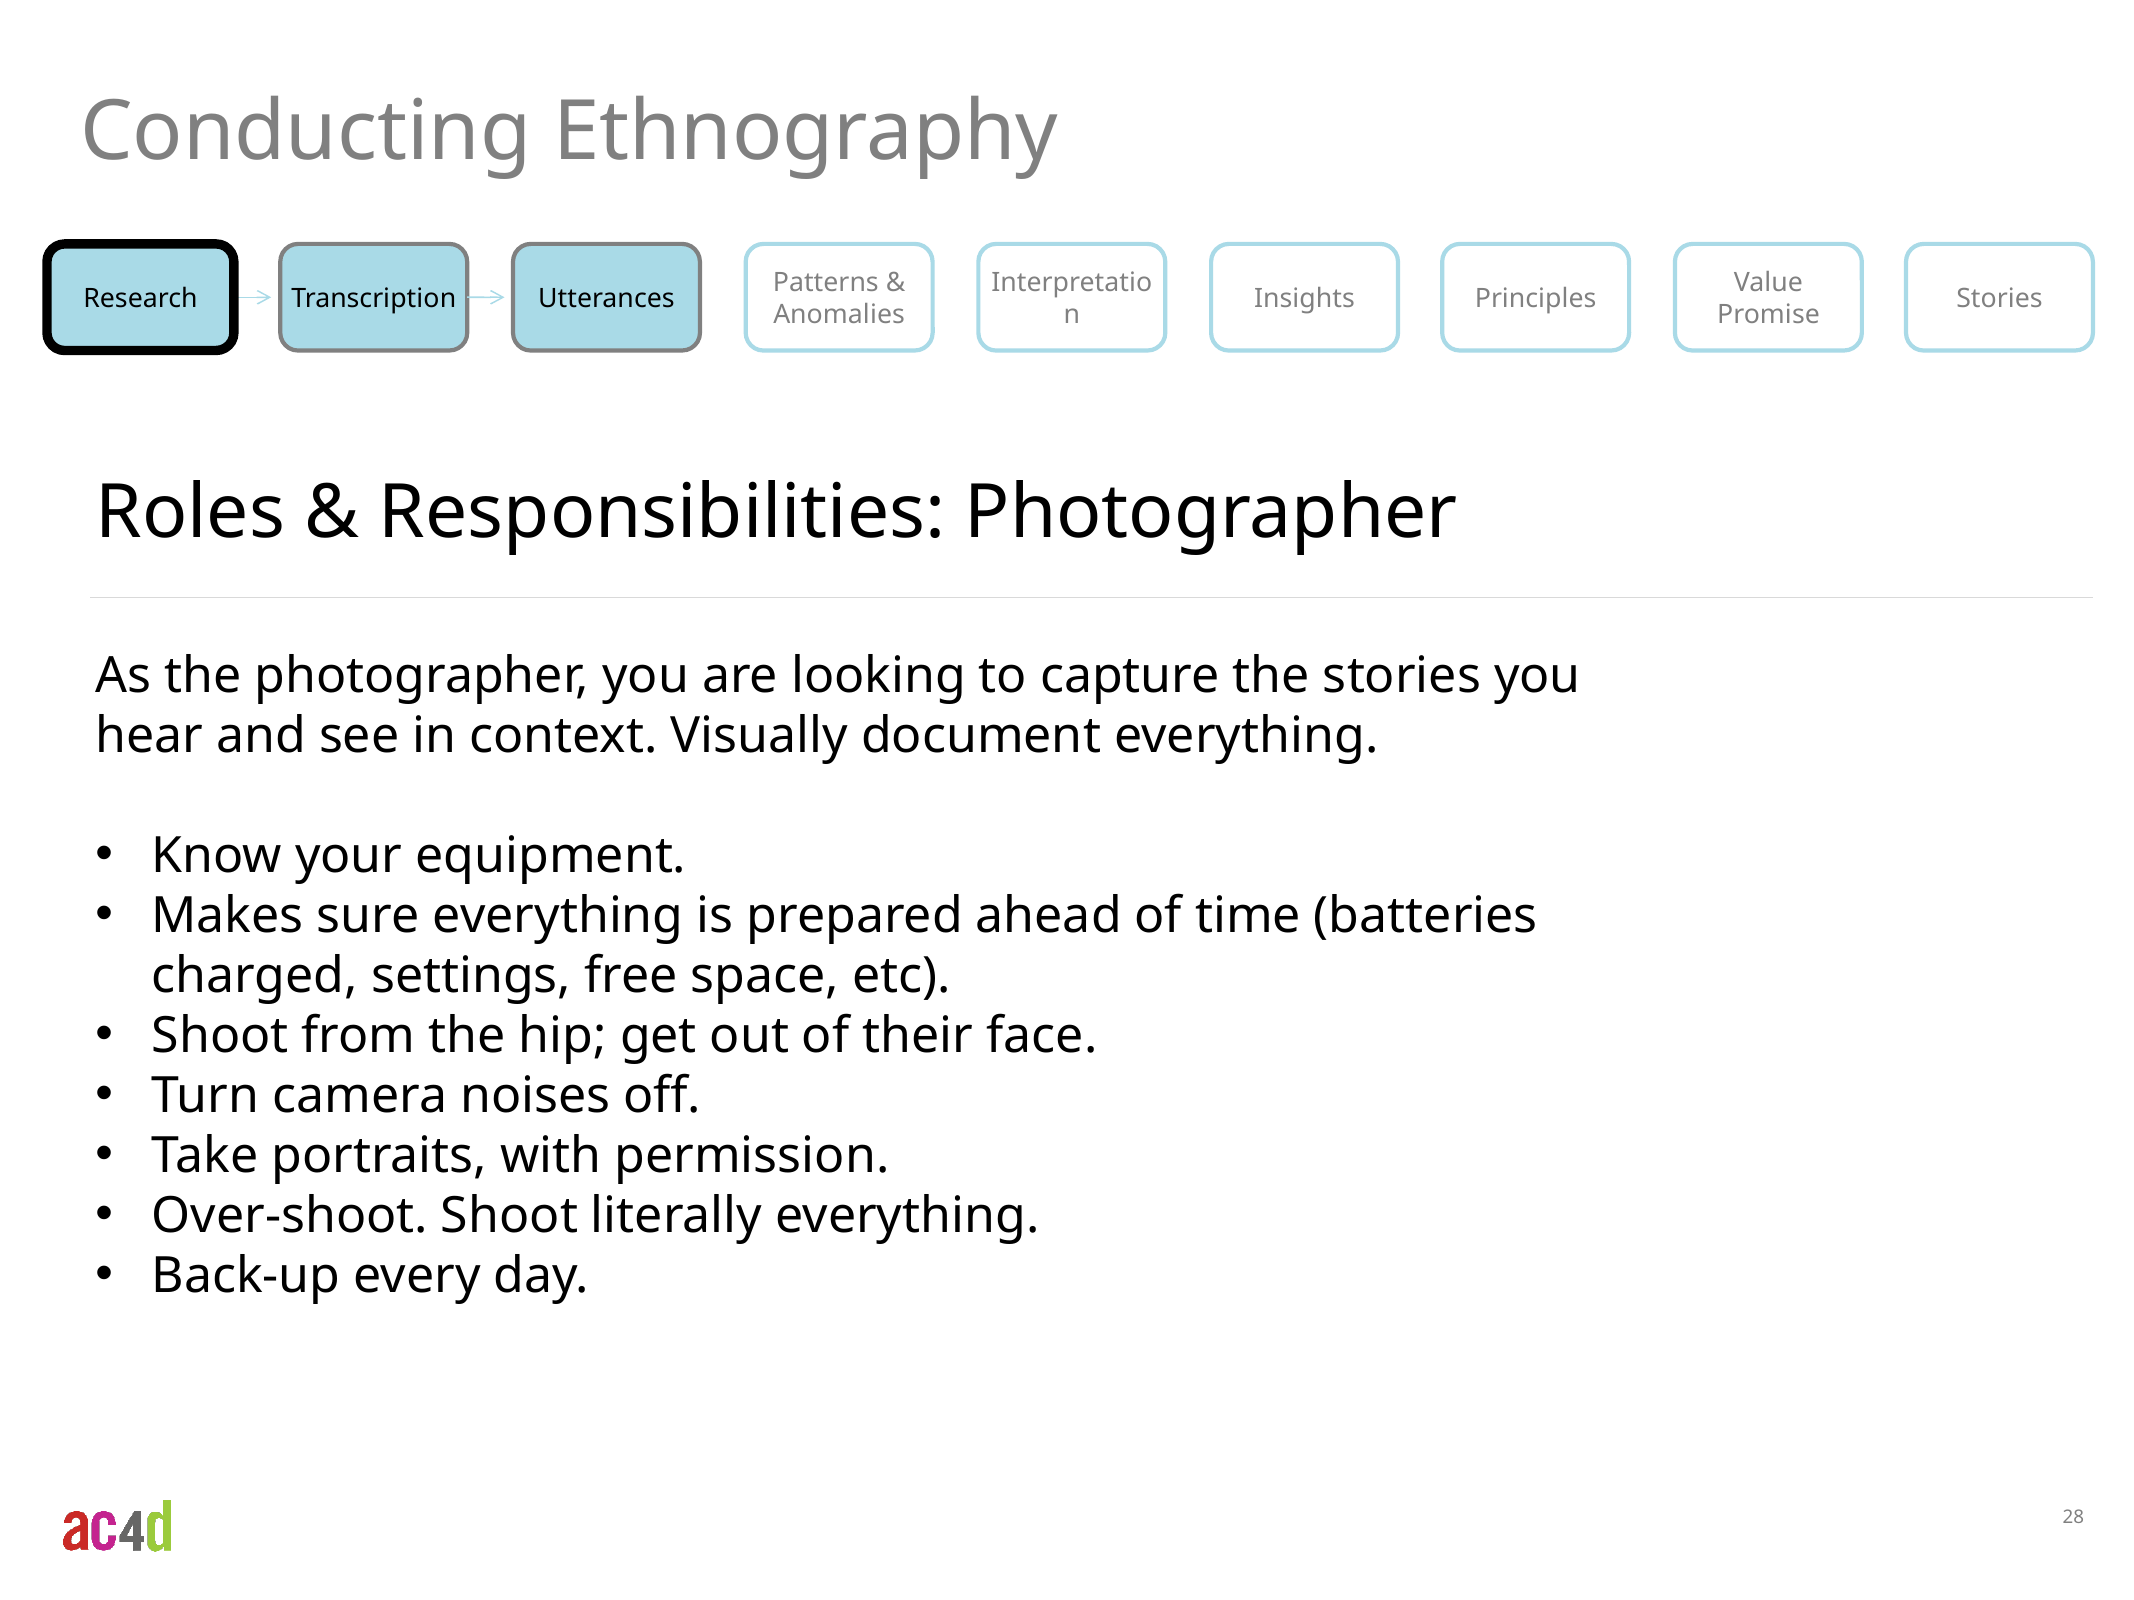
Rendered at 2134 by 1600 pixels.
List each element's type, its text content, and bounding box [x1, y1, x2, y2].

picture [63, 1500, 171, 1553]
text_box Insights [1209, 241, 1401, 353]
text_box Research [44, 241, 237, 353]
text_box Transcription [278, 241, 470, 353]
text_box Conducting Ethnography [80, 76, 1981, 177]
text_box Stories [1903, 241, 2096, 353]
text_box Utterances [510, 241, 703, 353]
text_box Principles [1440, 241, 1632, 353]
text_box Interpretation [976, 241, 1168, 353]
text_box Patterns & Anomalies [743, 241, 935, 353]
text_box Value Promise [1672, 241, 1864, 353]
slide_number 28 [2035, 1497, 2112, 1543]
text_box Roles & Responsibilities: Photographer As the photographer, you are looking to capture the stories you hear and see in context. Visually document everything. Know your equipment. Makes sure everything is prepared ahead of time (batteries charged, settings, free space, etc). Shoot from the hip; get out of their face. Turn camera noises off. Take portraits, with permission. Over-shoot. Shoot literally everything. Back-up every day. [80, 455, 1718, 1310]
